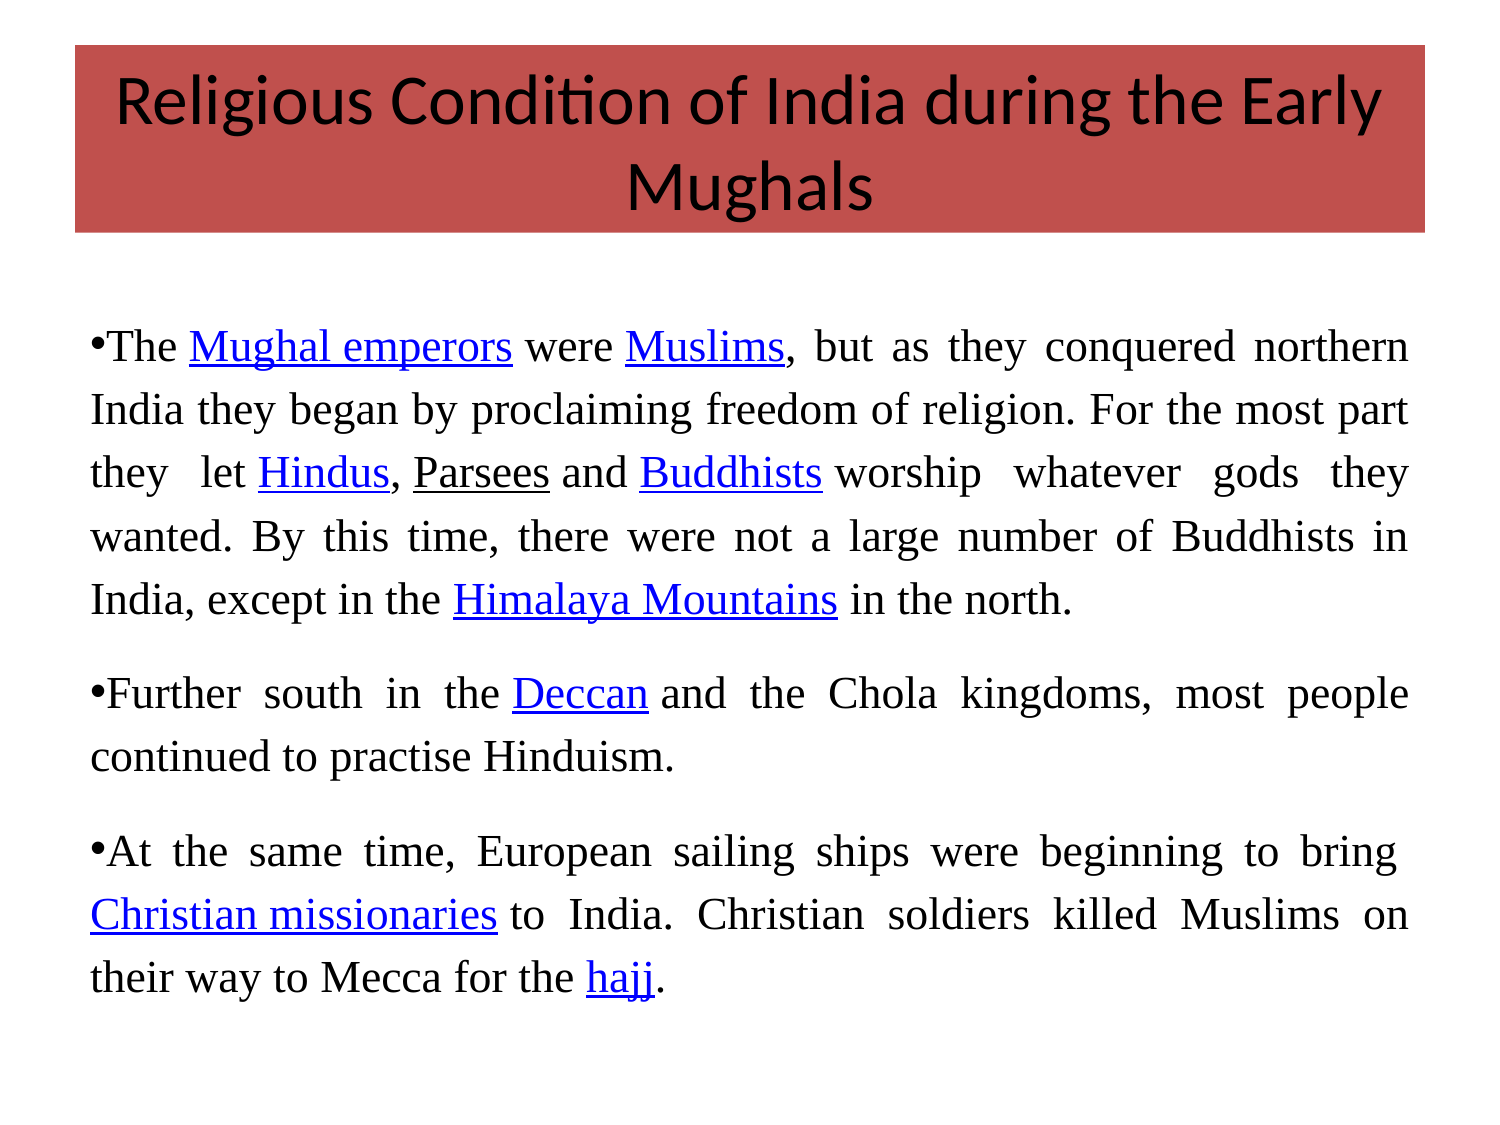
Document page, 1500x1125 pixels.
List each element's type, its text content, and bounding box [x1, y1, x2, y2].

title Religious Condition of India during the Early Mughals [75, 45, 1425, 233]
list The Mughal emperors were Muslims, but as they conquered northern India they began by proclaiming freedom of religion. For the most part they let Hindus, Parsees and Buddhists worship whatever gods they wanted. By this time, there were not a large number of Buddhists in India, except in the Himalaya Mountains in the north. Further south in the Deccan and the Chola kingdoms, most people continued to practise Hinduism. At the same time, European sailing ships were beginning to bring Christian missionaries to India. Christian soldiers killed Muslims on their way to Mecca for the hajj. [75, 299, 1425, 1113]
